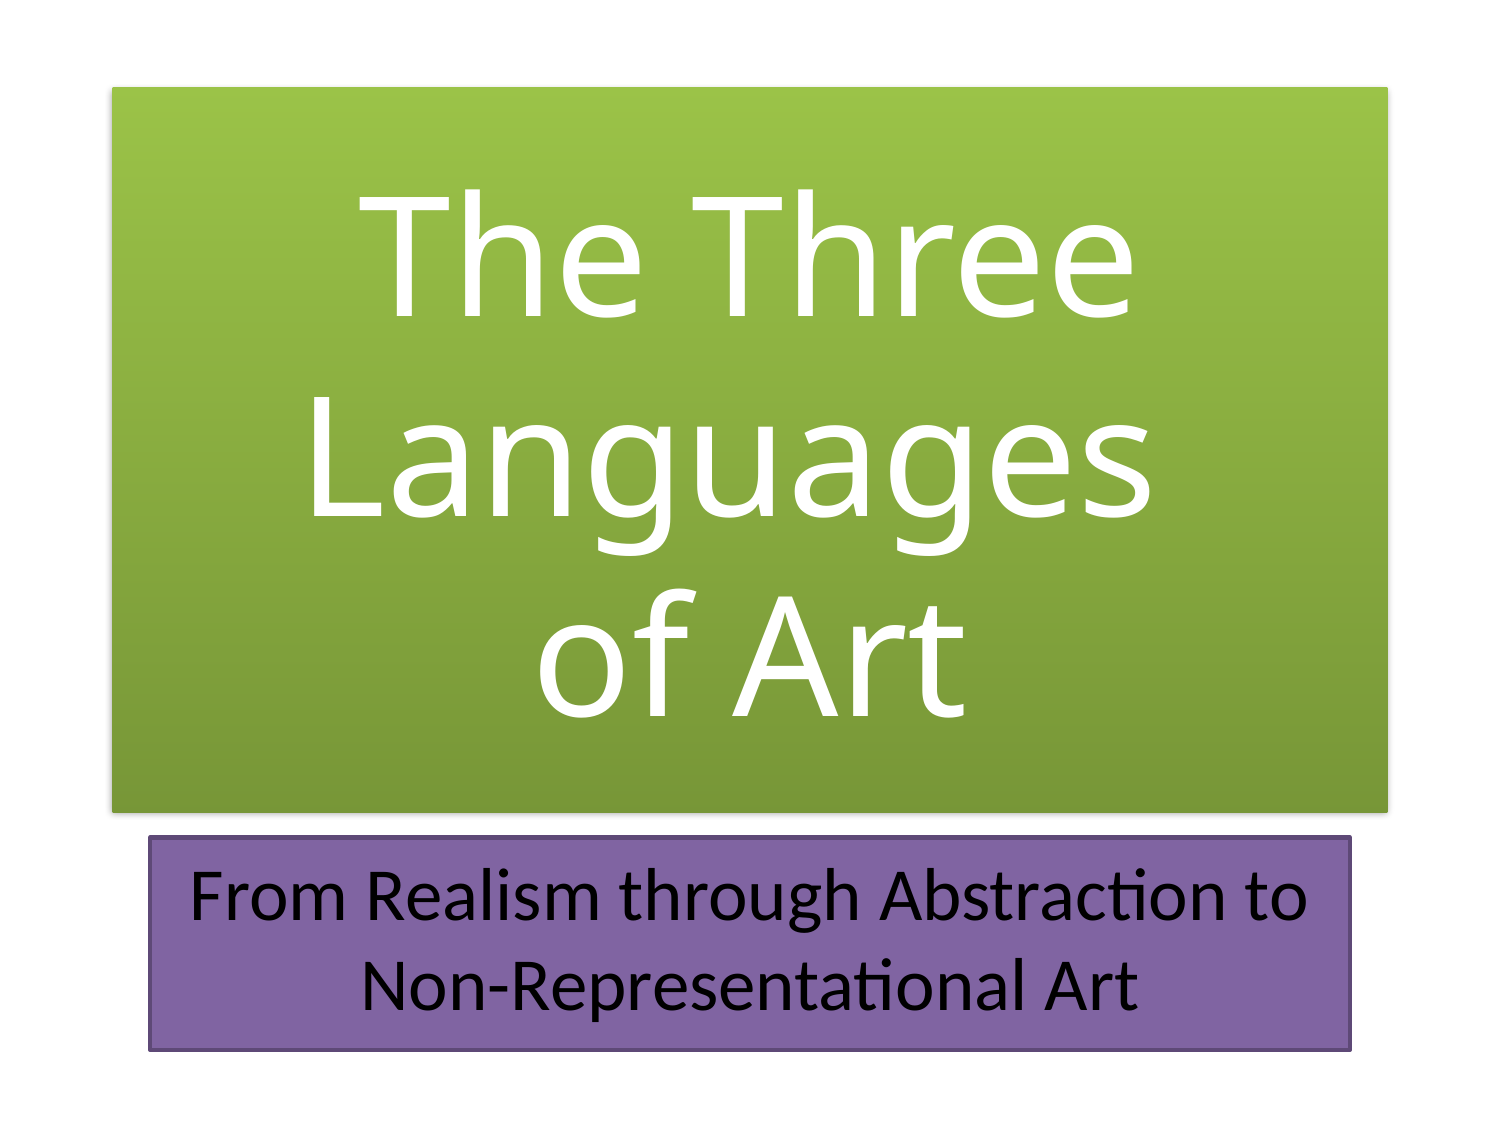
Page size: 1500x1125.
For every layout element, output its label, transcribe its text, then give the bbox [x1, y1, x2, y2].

subtitle From Realism through Abstraction to Non-Representational Art [148, 835, 1352, 1052]
title The Three Languages of Art [112, 87, 1388, 813]
